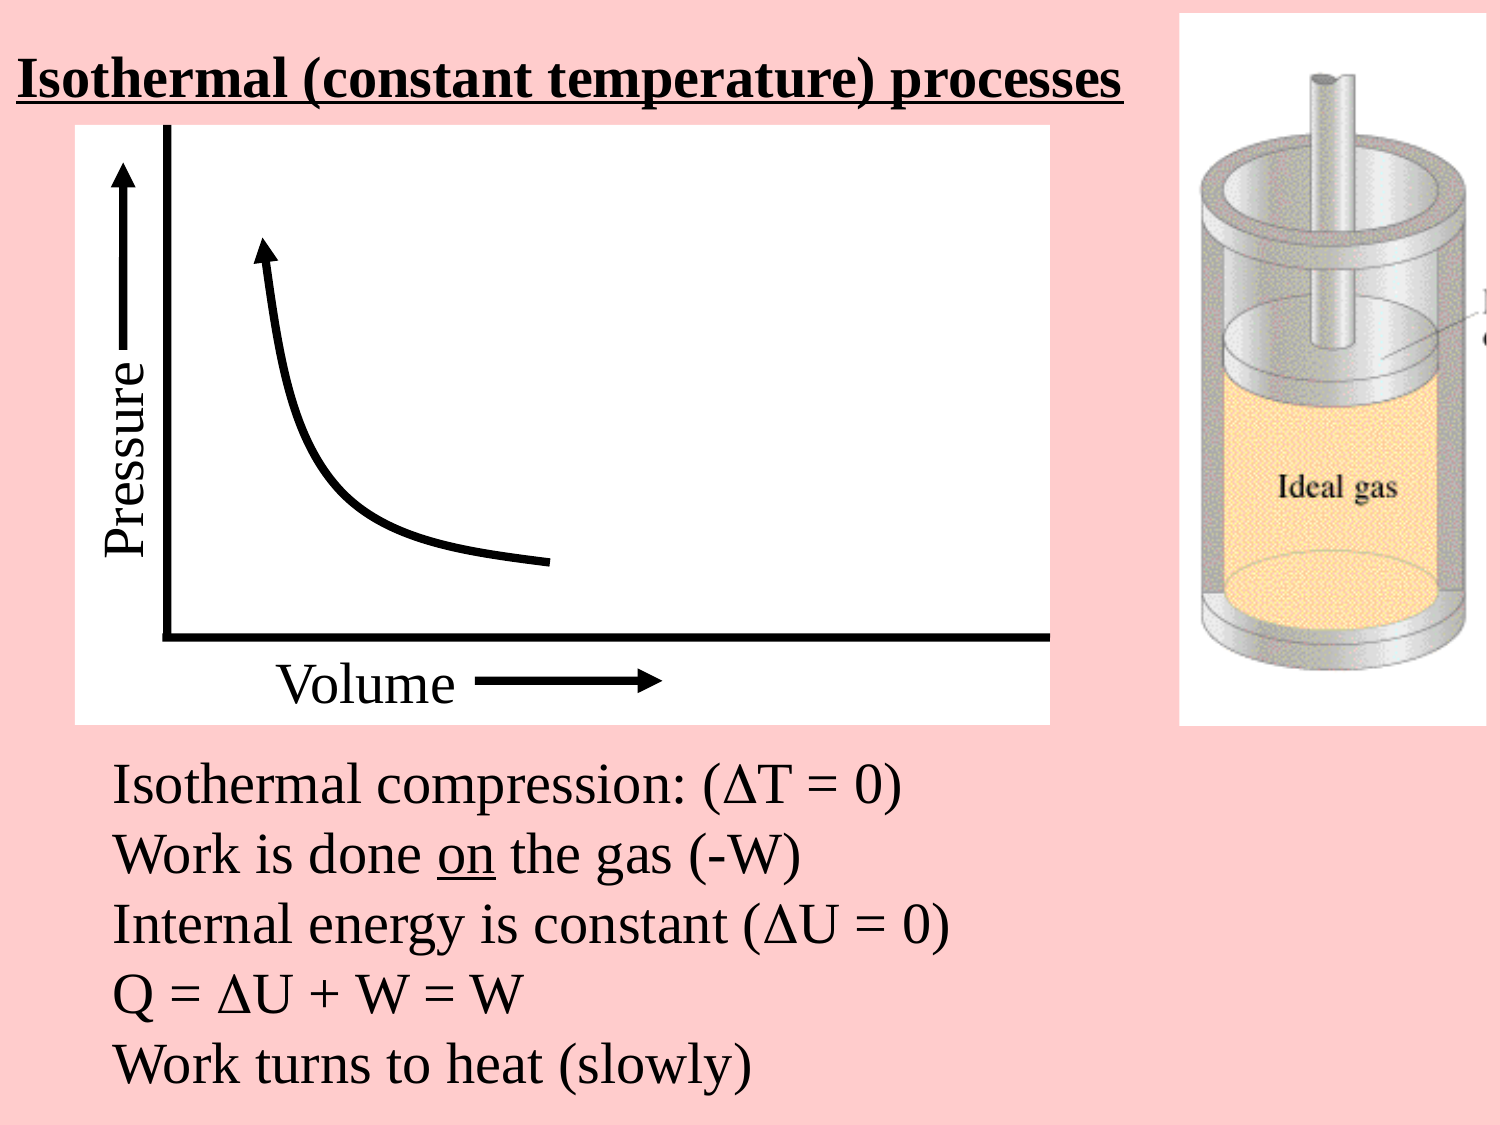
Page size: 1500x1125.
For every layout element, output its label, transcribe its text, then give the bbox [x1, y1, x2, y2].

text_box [74, 124, 1051, 726]
picture [1179, 13, 1487, 727]
text_box Isothermal compression: (T = 0) Work is done on the gas (-W) Internal energy is constant (U = 0) Q = U + W = W Work turns to heat (slowly) [97, 737, 966, 1103]
text_box Isothermal (constant temperature) processes [1, 32, 1139, 117]
